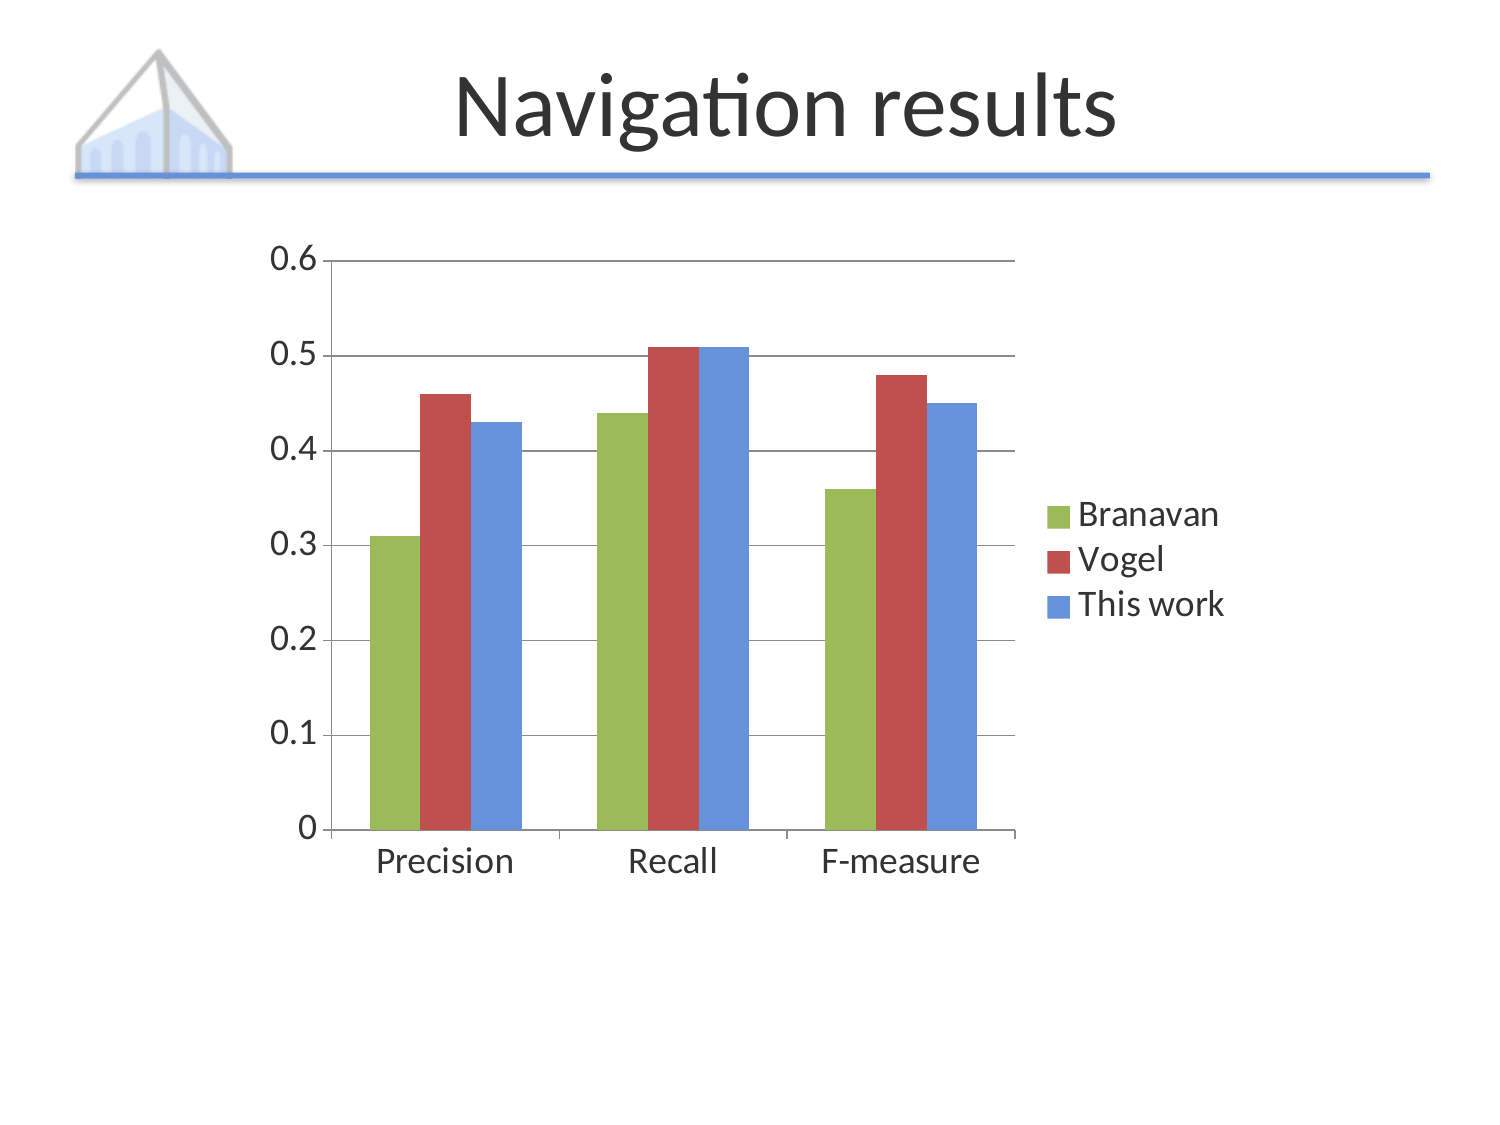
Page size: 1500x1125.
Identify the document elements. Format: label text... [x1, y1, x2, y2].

title Navigation results [199, 17, 1374, 183]
chart [249, 228, 1251, 897]
